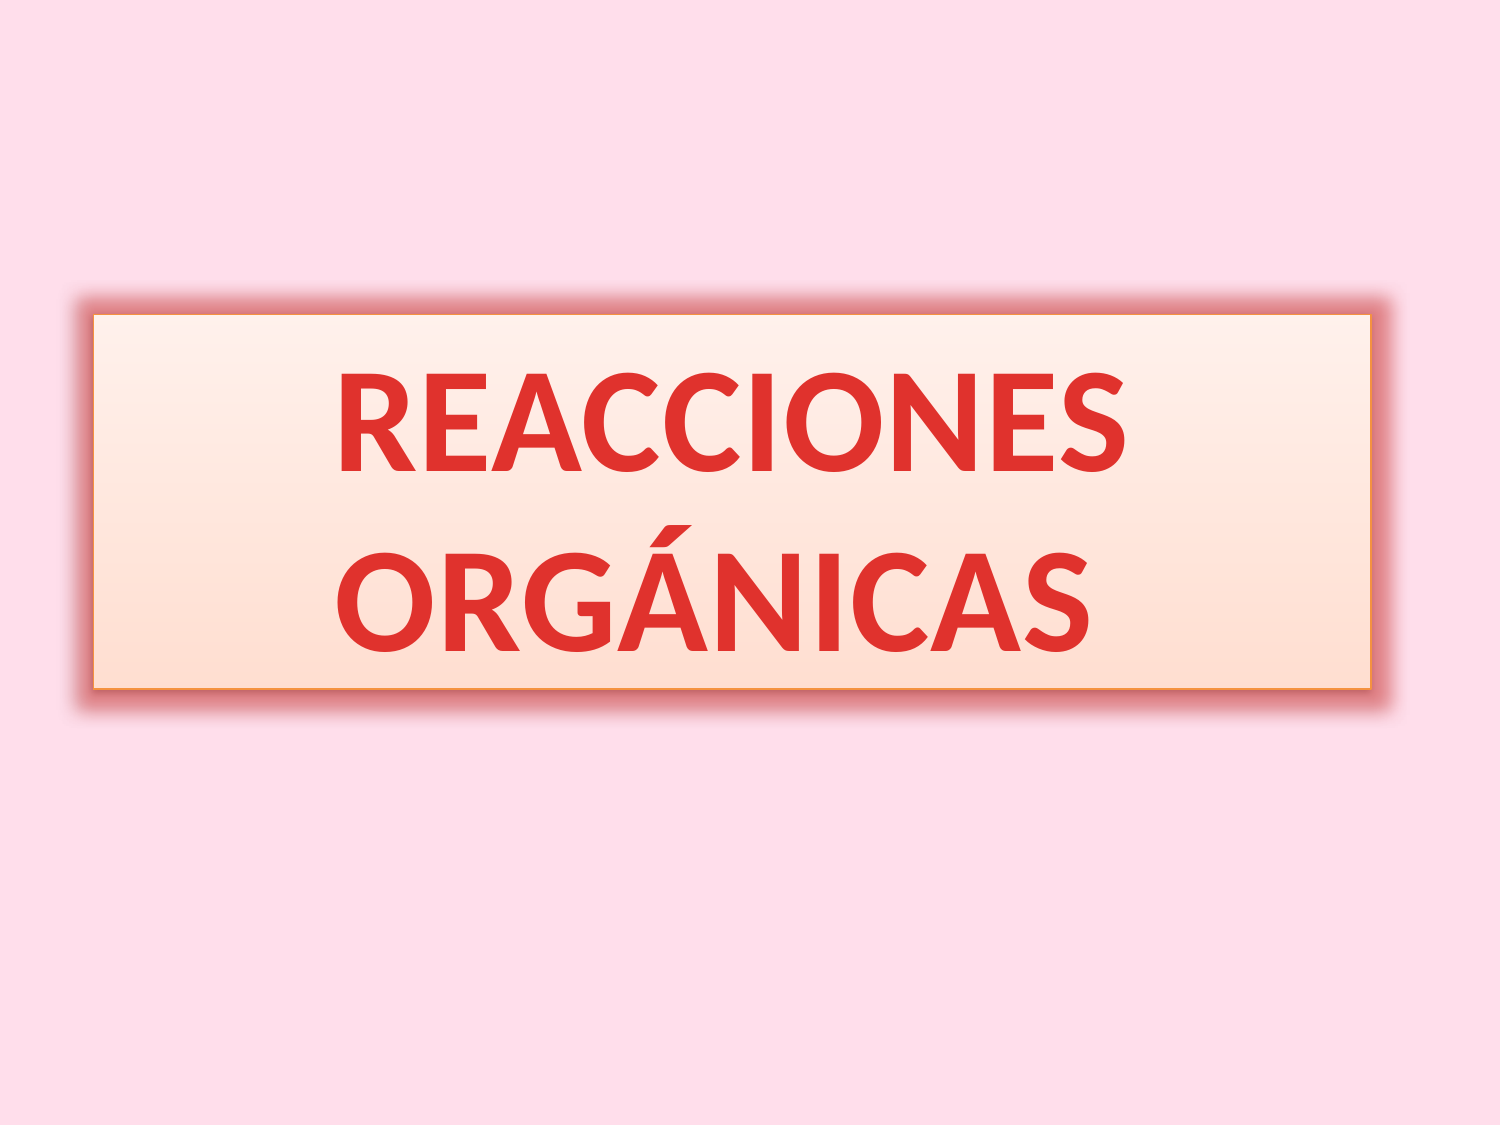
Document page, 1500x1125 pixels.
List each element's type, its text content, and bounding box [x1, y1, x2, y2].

text_box REACCIONES ORGÁNICAS [93, 314, 1372, 690]
